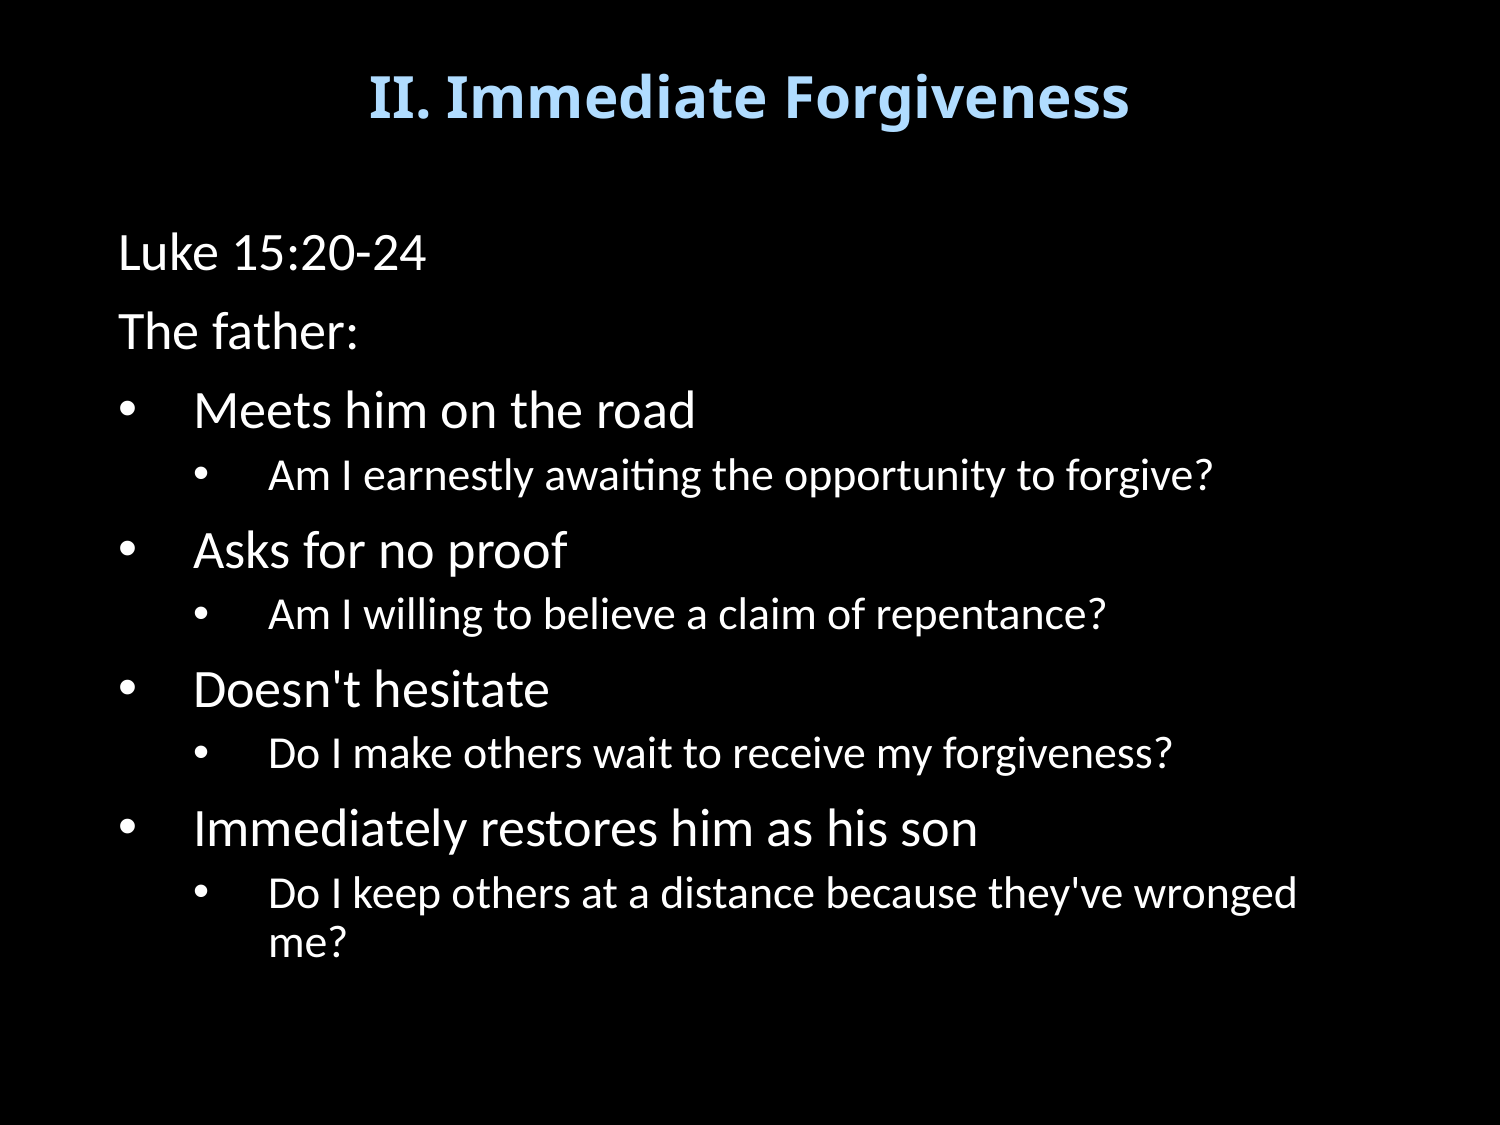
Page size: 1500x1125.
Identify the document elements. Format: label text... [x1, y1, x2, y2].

list Luke 15:20-24 The father: Meets him on the road Am I earnestly awaiting the opportunity to forgive? Asks for no proof Am I willing to believe a claim of repentance? Doesn't hesitate Do I make others wait to receive my forgiveness? Immediately restores him as his son Do I keep others at a distance because they've wronged me? [103, 215, 1397, 1071]
title II. Immediate Forgiveness [103, 59, 1397, 139]
